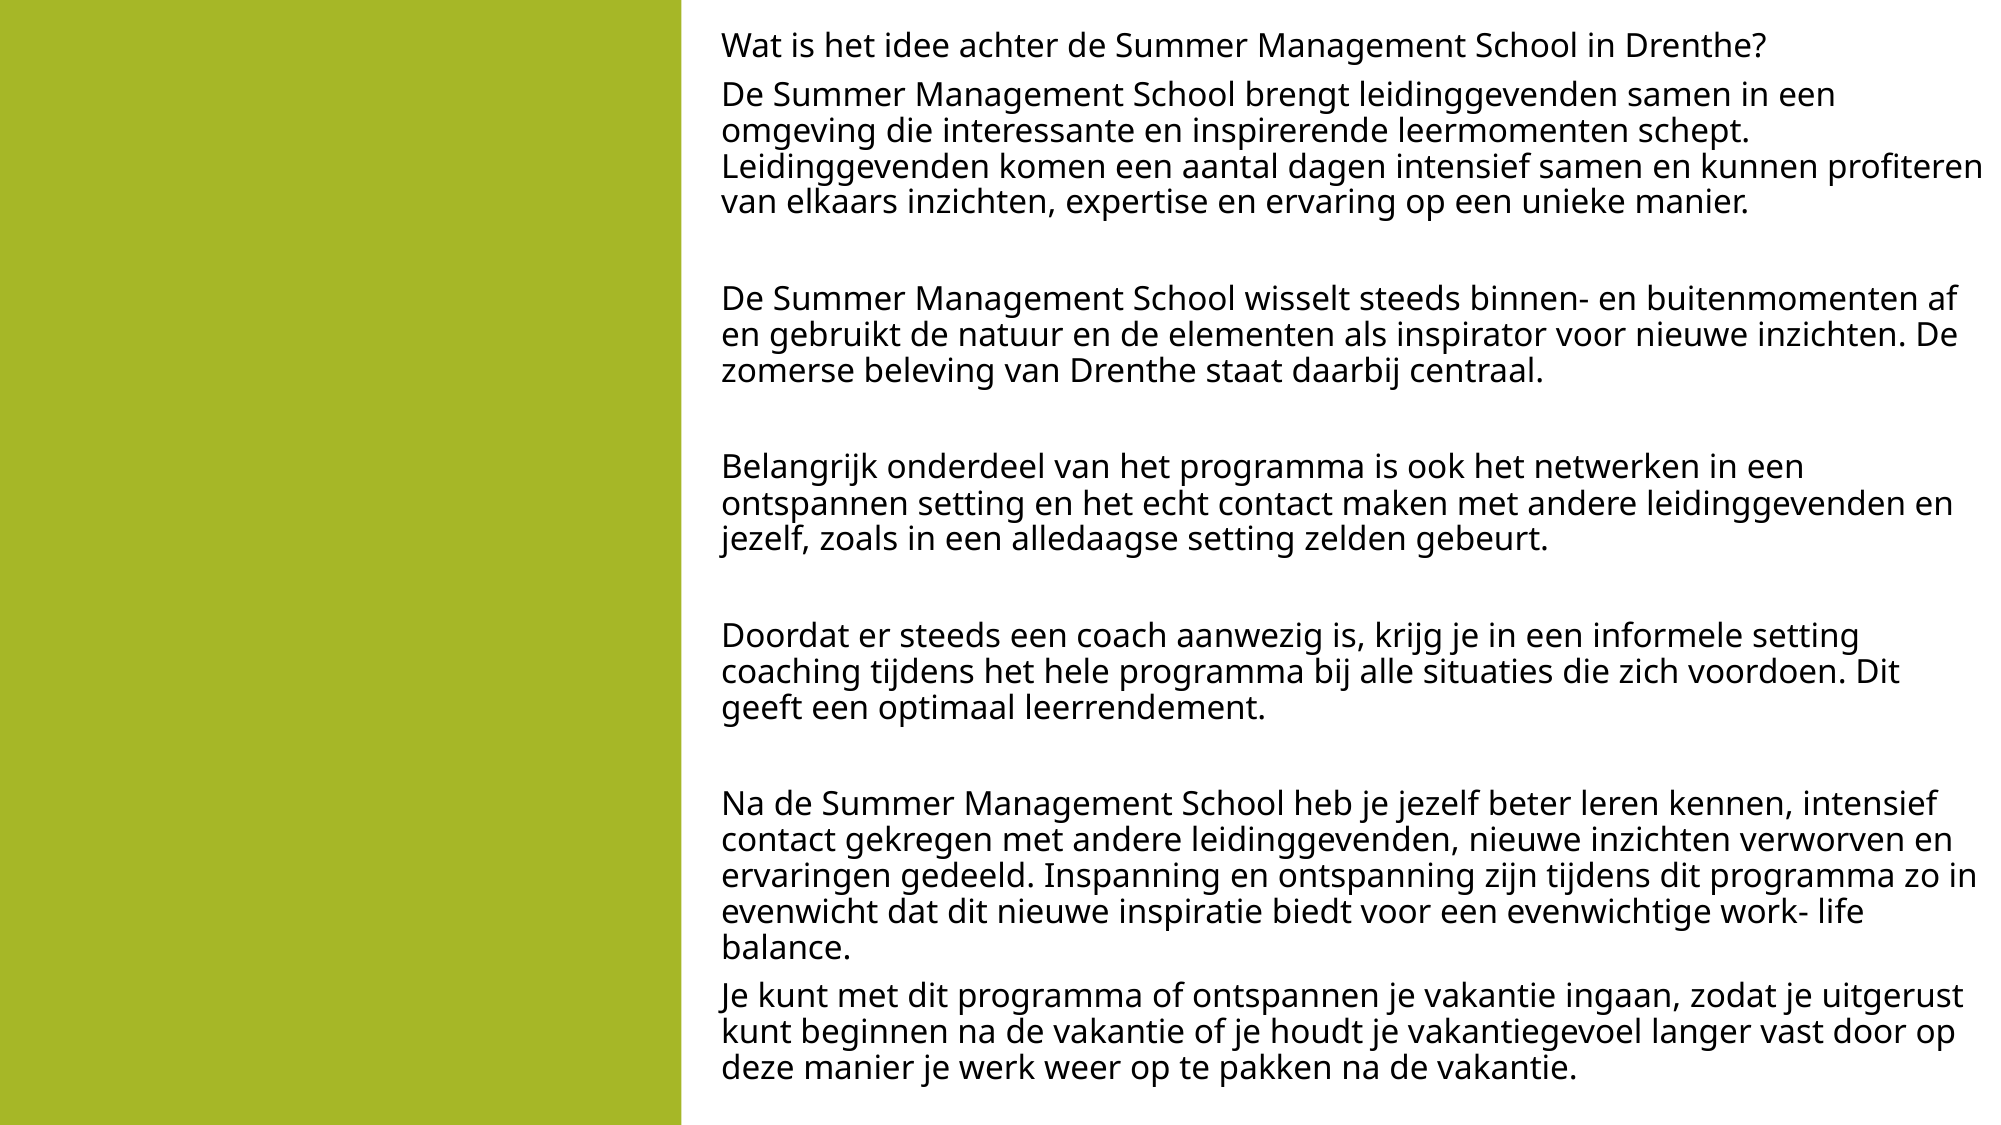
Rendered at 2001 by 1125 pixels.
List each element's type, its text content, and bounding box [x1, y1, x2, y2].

text_box [683, 0, 2000, 1125]
text_box Wat is het idee achter de Summer Management School in Drenthe? De Summer Management School brengt leidinggevenden samen in een omgeving die interessante en inspirerende leermomenten schept. Leidinggevenden komen een aantal dagen intensief samen en kunnen profiteren van elkaars inzichten, expertise en ervaring op een unieke manier. De Summer Management School wisselt steeds binnen- en buitenmomenten af en gebruikt de natuur en de elementen als inspirator voor nieuwe inzichten. De zomerse beleving van Drenthe staat daarbij centraal. Belangrijk onderdeel van het programma is ook het netwerken in een ontspannen setting en het echt contact maken met andere leidinggevenden en jezelf, zoals in een alledaagse setting zelden gebeurt. Doordat er steeds een coach aanwezig is, krijg je in een informele setting coaching tijdens het hele programma bij alle situaties die zich voordoen. Dit geeft een optimaal leerrendement. Na de Summer Management School heb je jezelf beter leren kennen, intensief contact gekregen met andere leidinggevenden, nieuwe inzichten verworven en ervaringen gedeeld. Inspanning en ontspanning zijn tijdens dit programma zo in evenwicht dat dit nieuwe inspiratie biedt voor een evenwichtige work- life balance. Je kunt met dit programma of ontspannen je vakantie ingaan, zodat je uitgerust kunt beginnen na de vakantie of je houdt je vakantiegevoel langer vast door op deze manier je werk weer op te pakken na de vakantie. [706, 21, 2000, 1125]
text_box [0, 0, 683, 1125]
